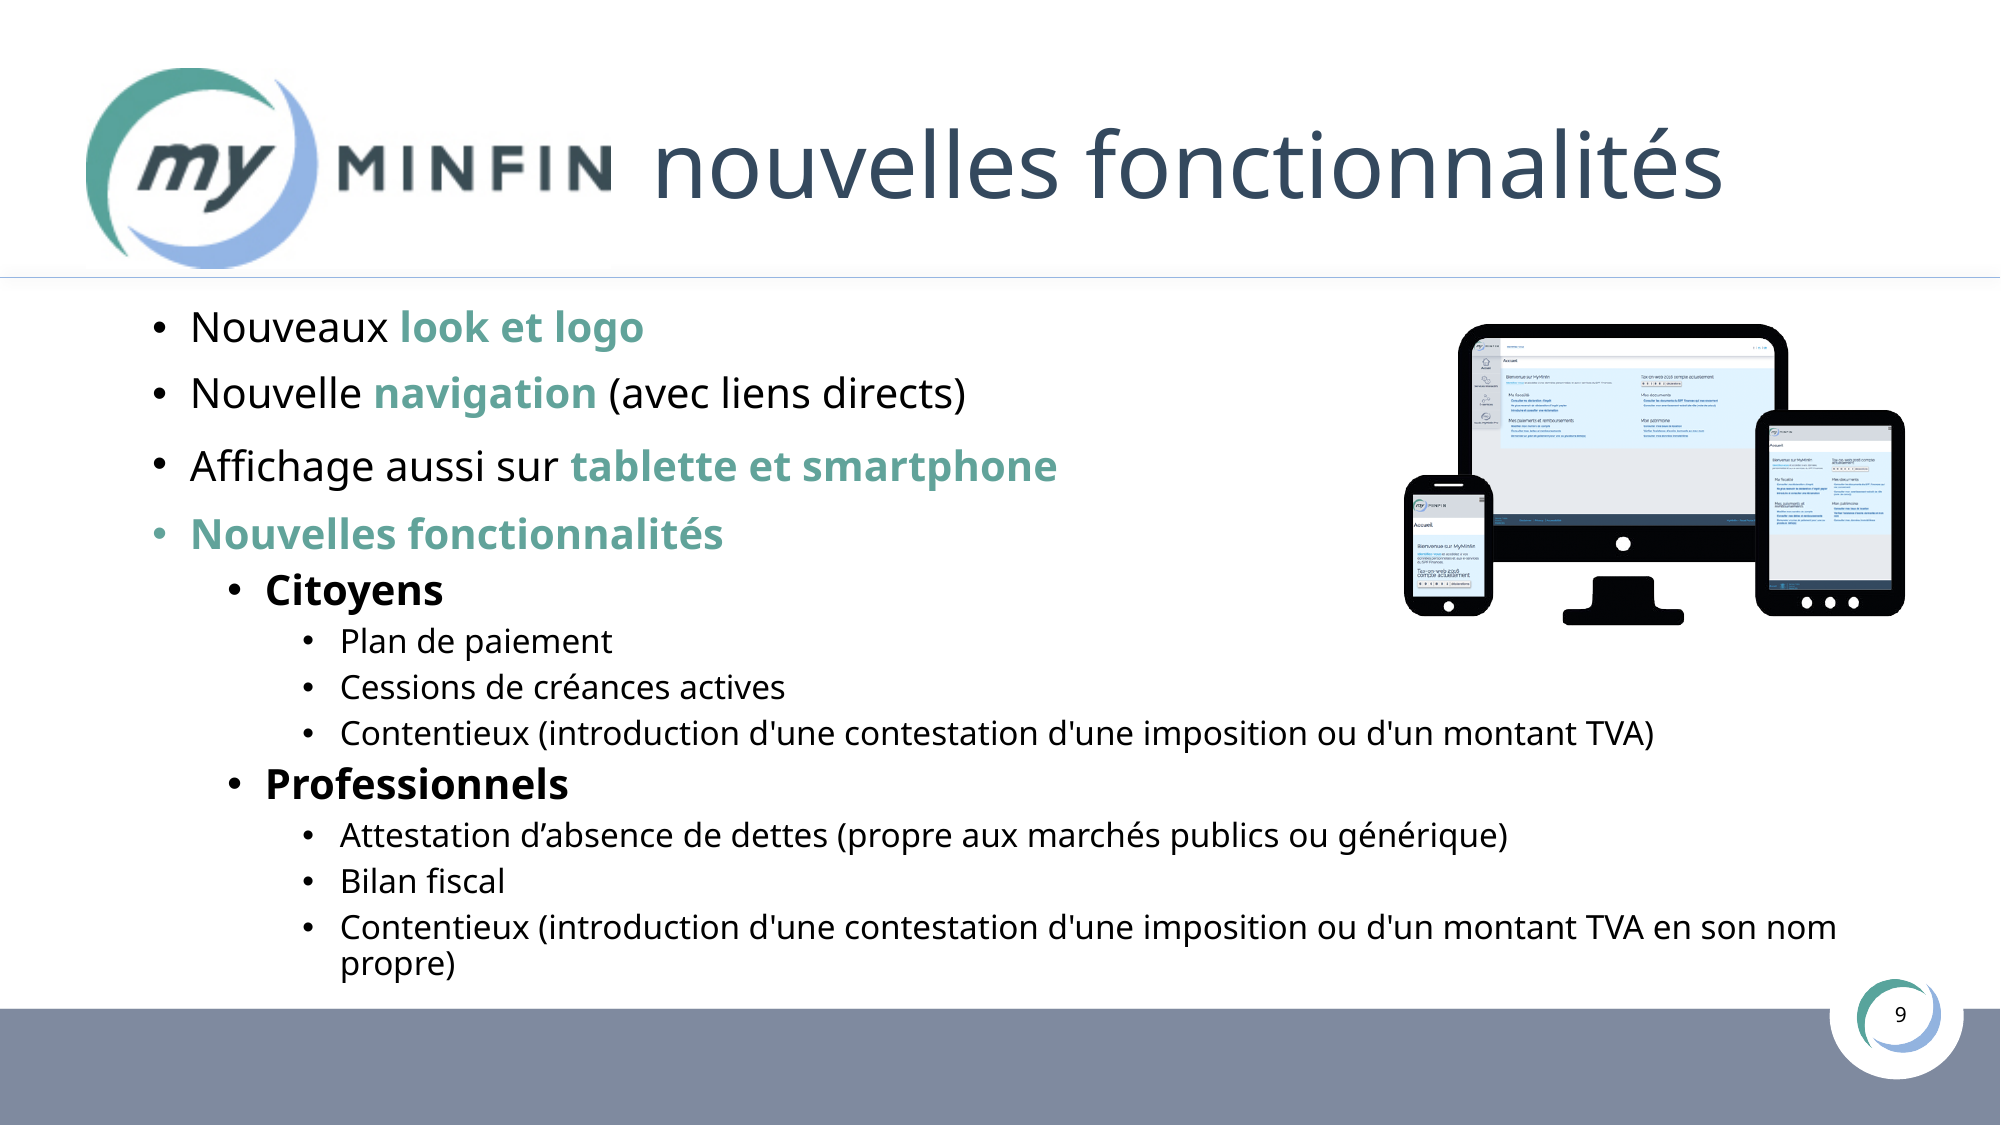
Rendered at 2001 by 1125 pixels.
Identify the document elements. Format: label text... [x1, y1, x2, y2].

picture [86, 68, 611, 269]
slide_number 9 [1880, 993, 1958, 1054]
list Nouveaux look et logo Nouvelle navigation (avec liens directs) Affichage aussi sur tablette et smartphone Nouvelles fonctionnalités Citoyens Plan de paiement Cessions de créances actives Contentieux (introduction d'une contestation d'une imposition ou d'un montant TVA) Professionnels Attestation d’absence de dettes (propre aux marchés publics ou générique) Bilan fiscal Contentieux (introduction d'une contestation d'une imposition ou d'un montant TVA en son nom propre) [137, 299, 1863, 1014]
picture [1856, 979, 1941, 1054]
title nouvelles fonctionnalités [137, 59, 1863, 278]
picture [1310, 277, 2000, 699]
